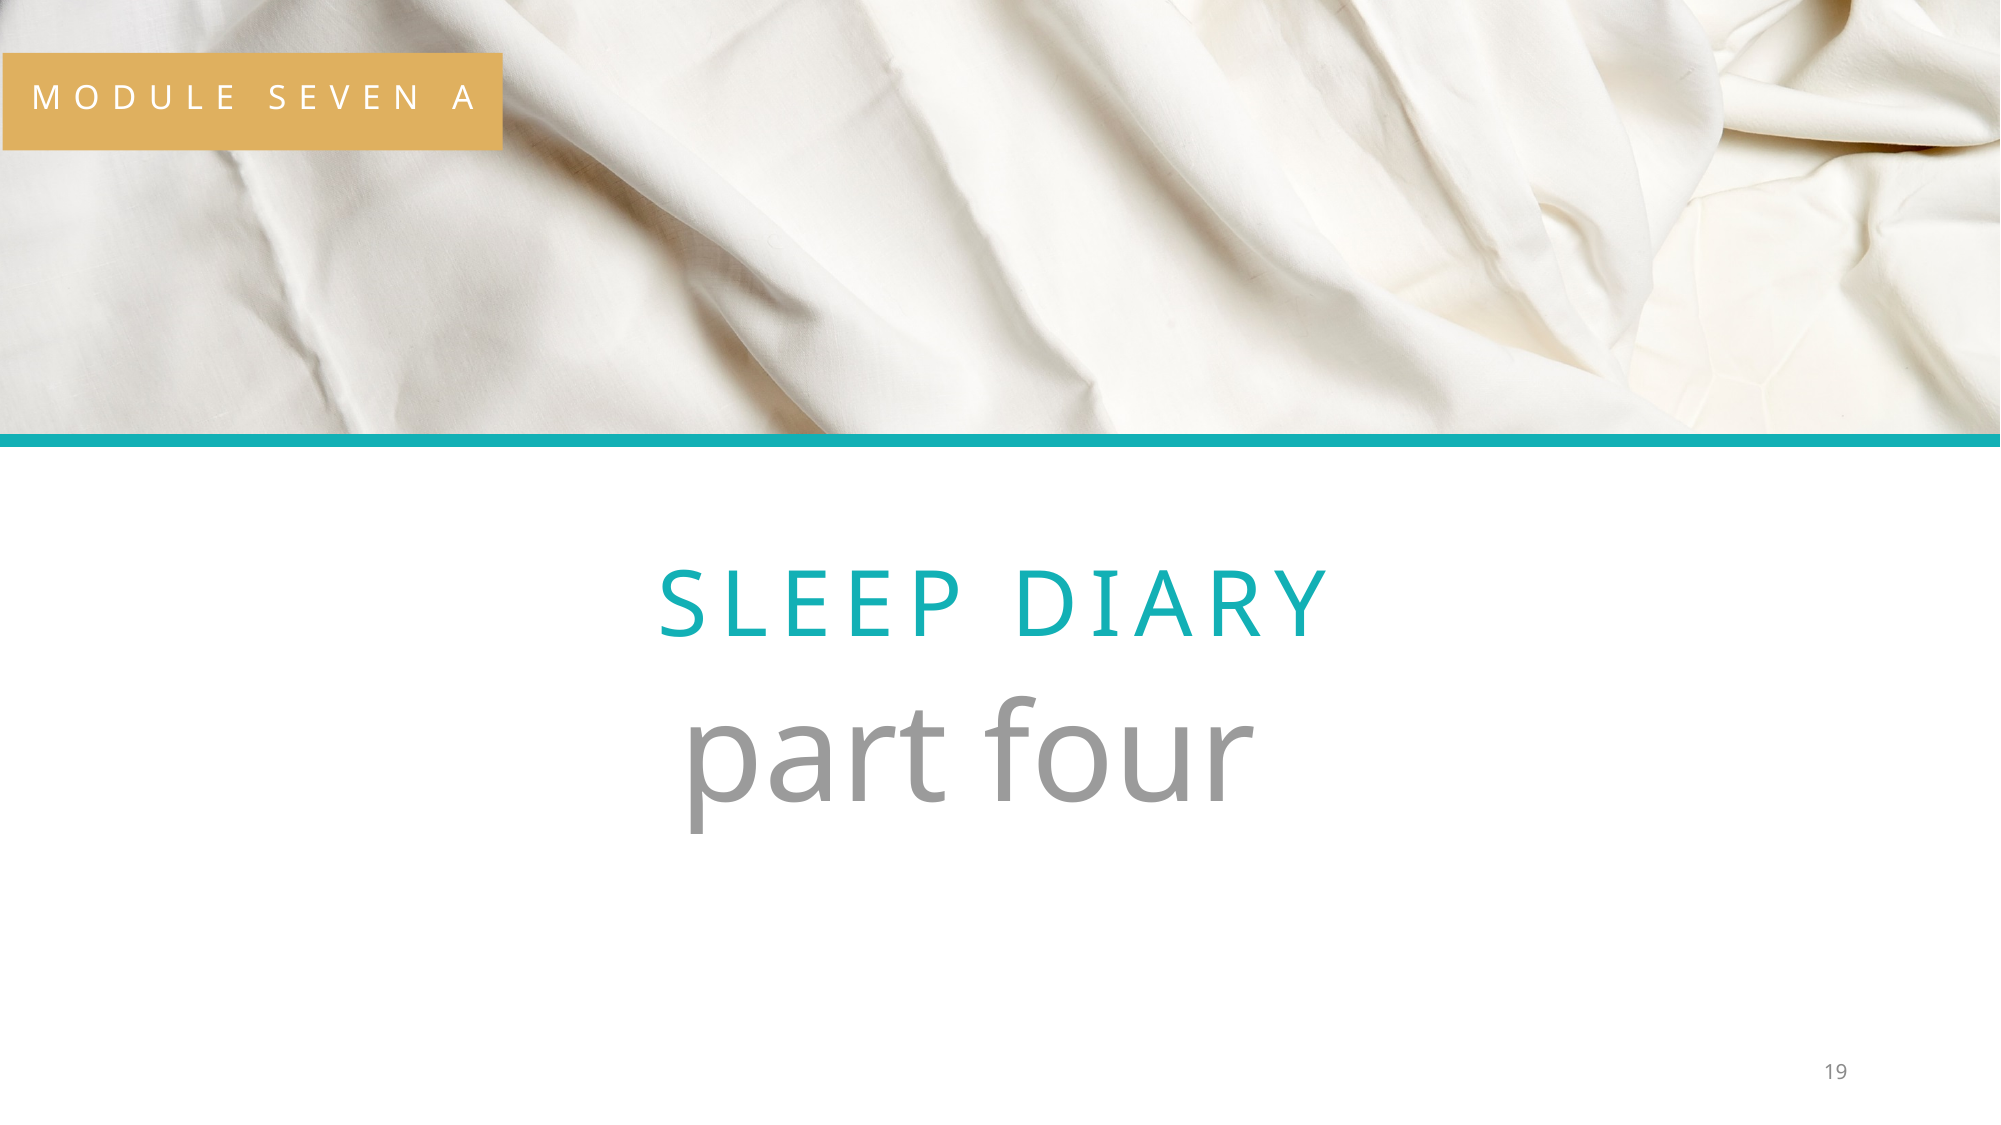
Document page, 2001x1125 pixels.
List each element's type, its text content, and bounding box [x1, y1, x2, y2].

text_box part four [624, 657, 1312, 837]
picture [0, 0, 2000, 440]
text_box SLEEP DIARY [642, 537, 1343, 663]
slide_number 19 [1412, 1042, 1863, 1103]
